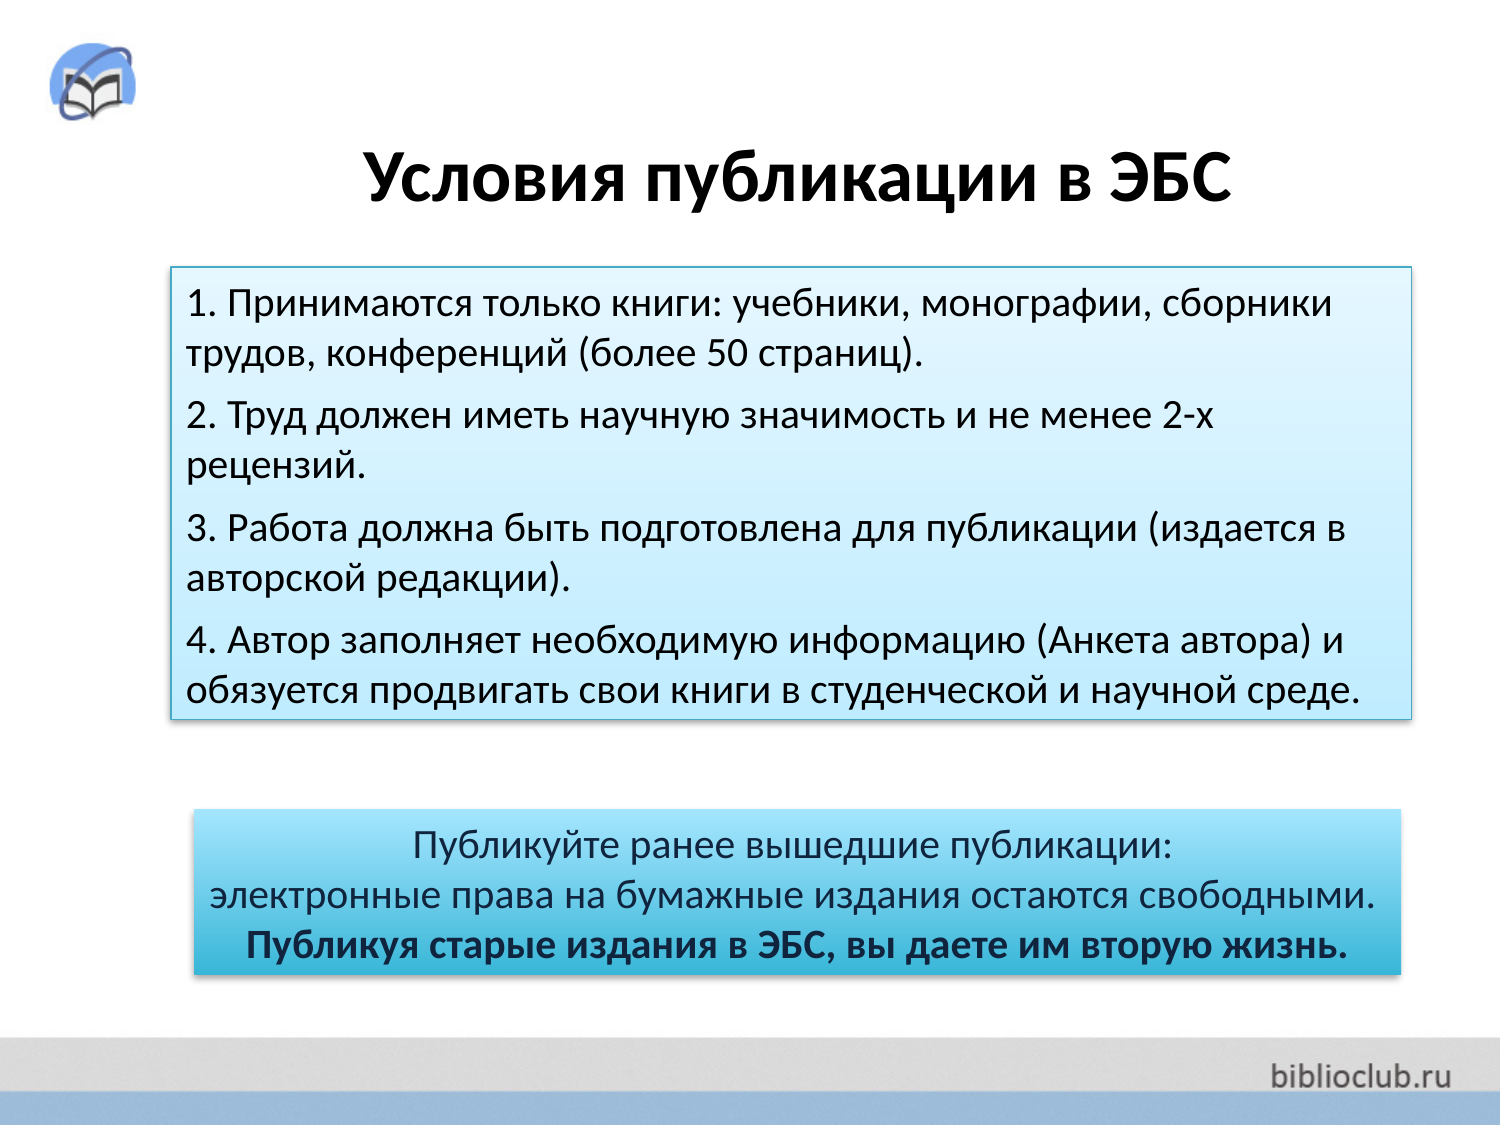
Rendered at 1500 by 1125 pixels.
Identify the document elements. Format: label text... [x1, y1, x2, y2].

text_box Публикуйте ранее вышедшие публикации: электронные права на бумажные издания остаются свободными. Публикуя старые издания в ЭБС, вы даете им вторую жизнь. [194, 809, 1402, 975]
picture [0, 0, 1500, 1125]
text_box 1. Принимаются только книги: учебники, монографии, сборники трудов, конференций (более 50 страниц). 2. Труд должен иметь научную значимость и не менее 2-х рецензий. 3. Работа должна быть подготовлена для публикации (издается в авторской редакции). 4. Автор заполняет необходимую информацию (Анкета автора) и обязуется продвигать свои книги в студенческой и научной среде. [170, 266, 1412, 720]
title Условия публикации в ЭБС [253, 101, 1343, 242]
